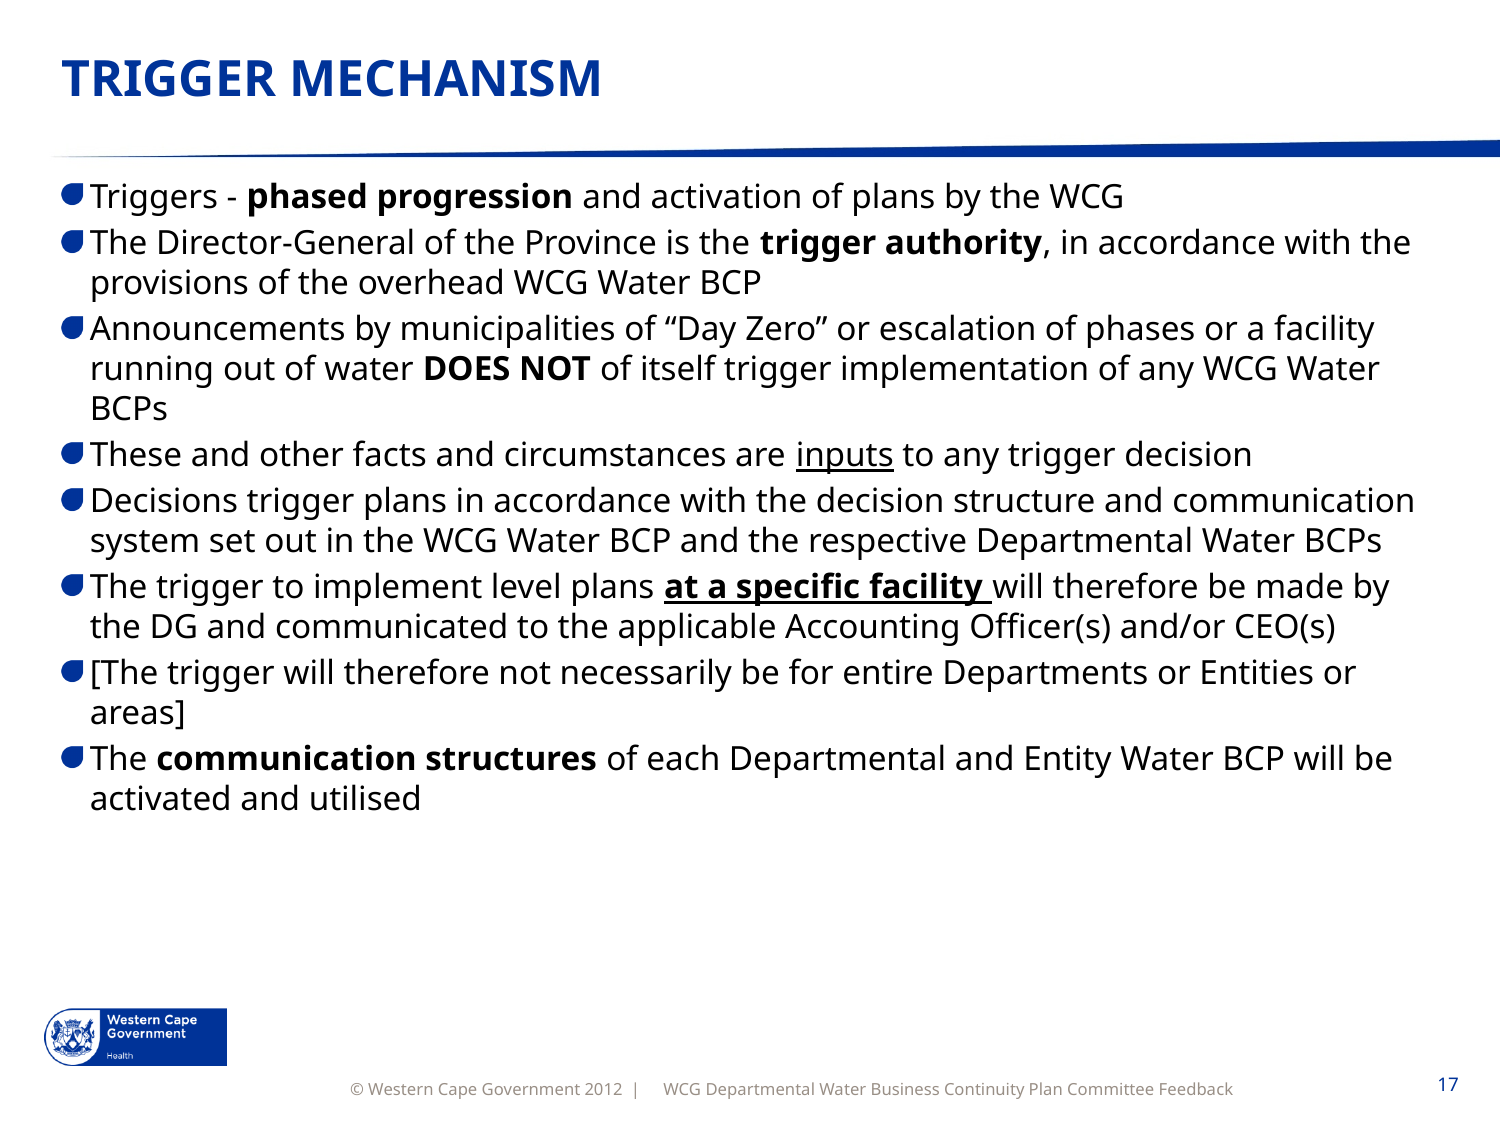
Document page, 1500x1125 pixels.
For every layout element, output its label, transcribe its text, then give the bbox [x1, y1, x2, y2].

footer WCG Departmental Water Business Continuity Plan Committee Feedback [663, 1061, 1388, 1099]
picture [60, 315, 84, 340]
picture [60, 229, 84, 254]
picture [60, 487, 84, 512]
title TRIGGER MECHANISM [49, 30, 1460, 123]
picture [60, 573, 84, 597]
list Triggers - phased progression and activation of plans by the WCG The Director-General of the Province is the trigger authority, in accordance with the provisions of the overhead WCG Water BCP Announcements by municipalities of “Day Zero” or escalation of phases or a facility running out of water DOES NOT of itself trigger implementation of any WCG Water BCPs These and other facts and circumstances are inputs to any trigger decision Decisions trigger plans in accordance with the decision structure and communication system set out in the WCG Water BCP and the respective Departmental Water BCPs The trigger to implement level plans at a specific facility will therefore be made by the DG and communicated to the applicable Accounting Officer(s) and/or CEO(s) [The trigger will therefore not necessarily be for entire Departments or Entities or areas] The communication structures of each Departmental and Entity Water BCP will be activated and utilised [48, 160, 1459, 1024]
slide_number 17 [1388, 1061, 1459, 1099]
picture [0, 121, 1500, 184]
picture [60, 659, 84, 683]
picture [60, 182, 84, 206]
picture [60, 745, 84, 769]
picture [44, 1008, 227, 1066]
picture [60, 441, 84, 465]
